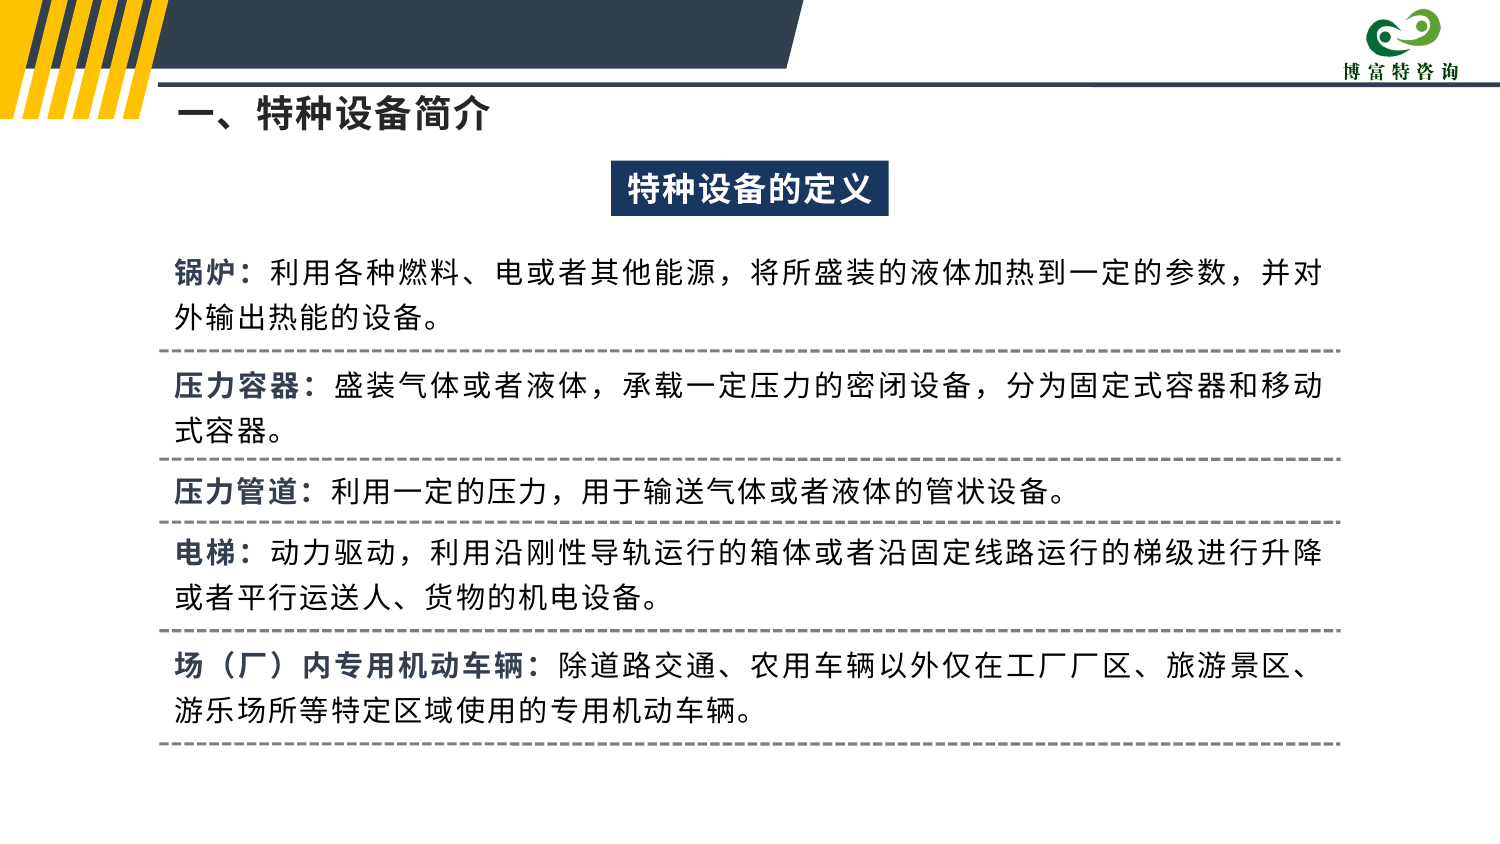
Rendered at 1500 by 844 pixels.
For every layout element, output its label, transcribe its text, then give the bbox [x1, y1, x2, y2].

text_box 电梯：动力驱动，利用沿刚性导轨运行的箱体或者沿固定线路运行的梯级进行升降或者平行运送人、货物的机电设备。 [159, 516, 1341, 622]
text_box 压力管道：利用一定的压力，用于输送气体或者液体的管状设备。 [159, 465, 1100, 516]
text_box 一、特种设备简介 [162, 82, 507, 143]
text_box 特种设备的定义 [611, 160, 889, 216]
text_box 场（厂）内专用机动车辆：除道路交通、农用车辆以外仅在工厂厂区、旅游景区、游乐场所等特定区域使用的专用机动车辆。 [159, 629, 1341, 735]
text_box 压力容器：盛装气体或者液体，承载一定压力的密闭设备，分为固定式容器和移动式容器。 [159, 349, 1341, 455]
picture [1329, 8, 1477, 83]
text_box 锅炉：利用各种燃料、电或者其他能源，将所盛装的液体加热到一定的参数，并对外输出热能的设备。 [159, 236, 1341, 342]
